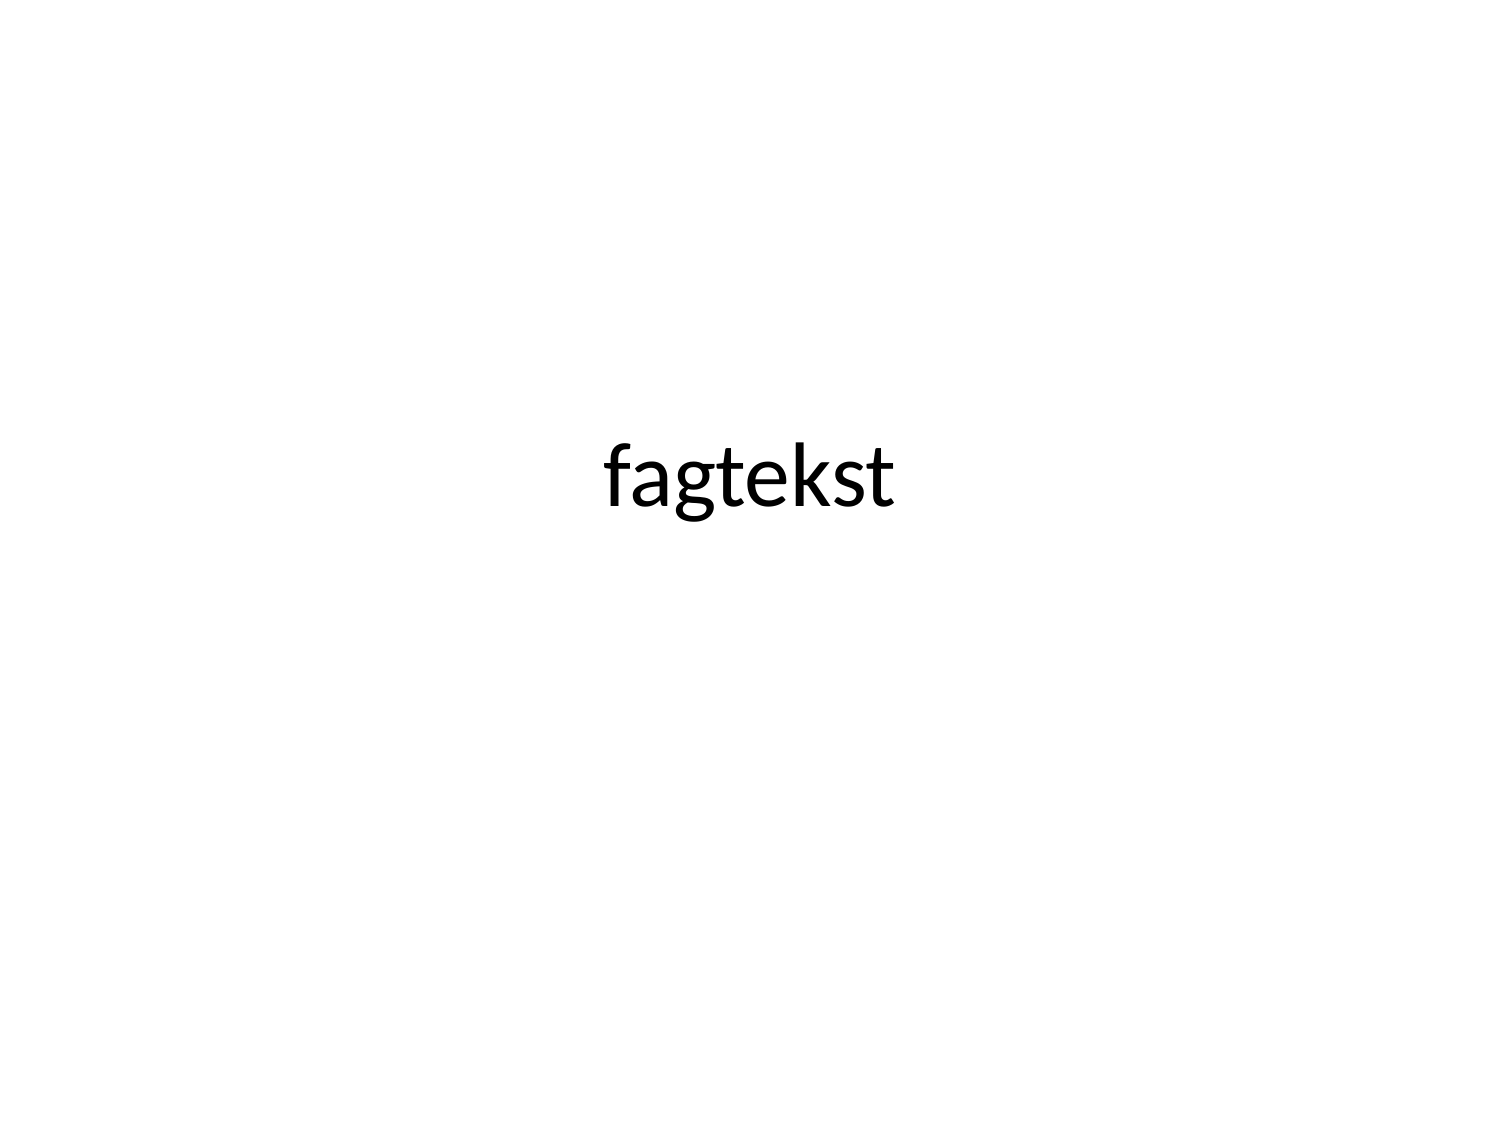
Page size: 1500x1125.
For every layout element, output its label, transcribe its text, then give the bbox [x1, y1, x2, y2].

title fagtekst [112, 349, 1388, 591]
